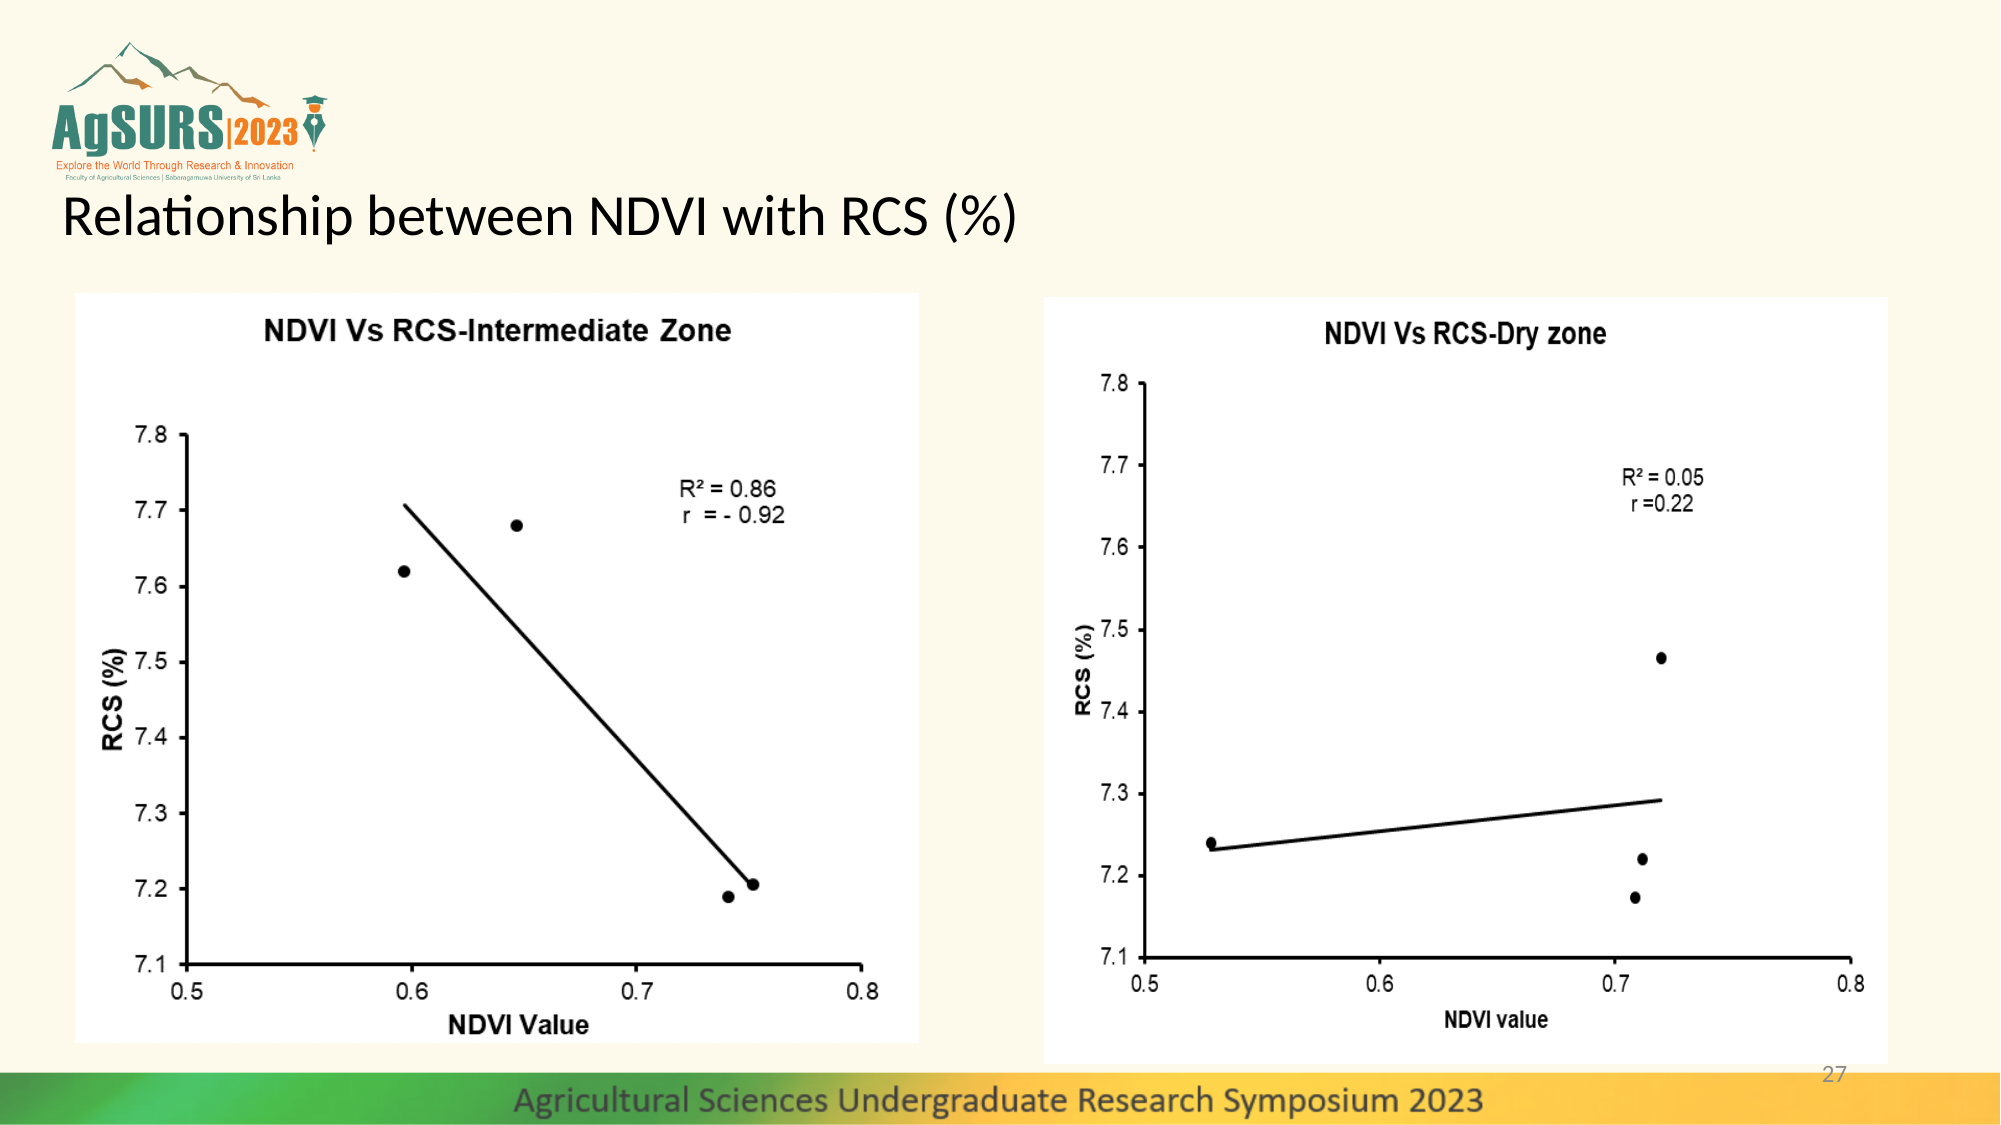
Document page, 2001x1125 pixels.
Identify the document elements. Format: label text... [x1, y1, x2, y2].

picture [0, 0, 2000, 1125]
title Relationship between NDVI with RCS (%) [47, 143, 1773, 361]
slide_number 27 [1412, 1064, 1863, 1103]
